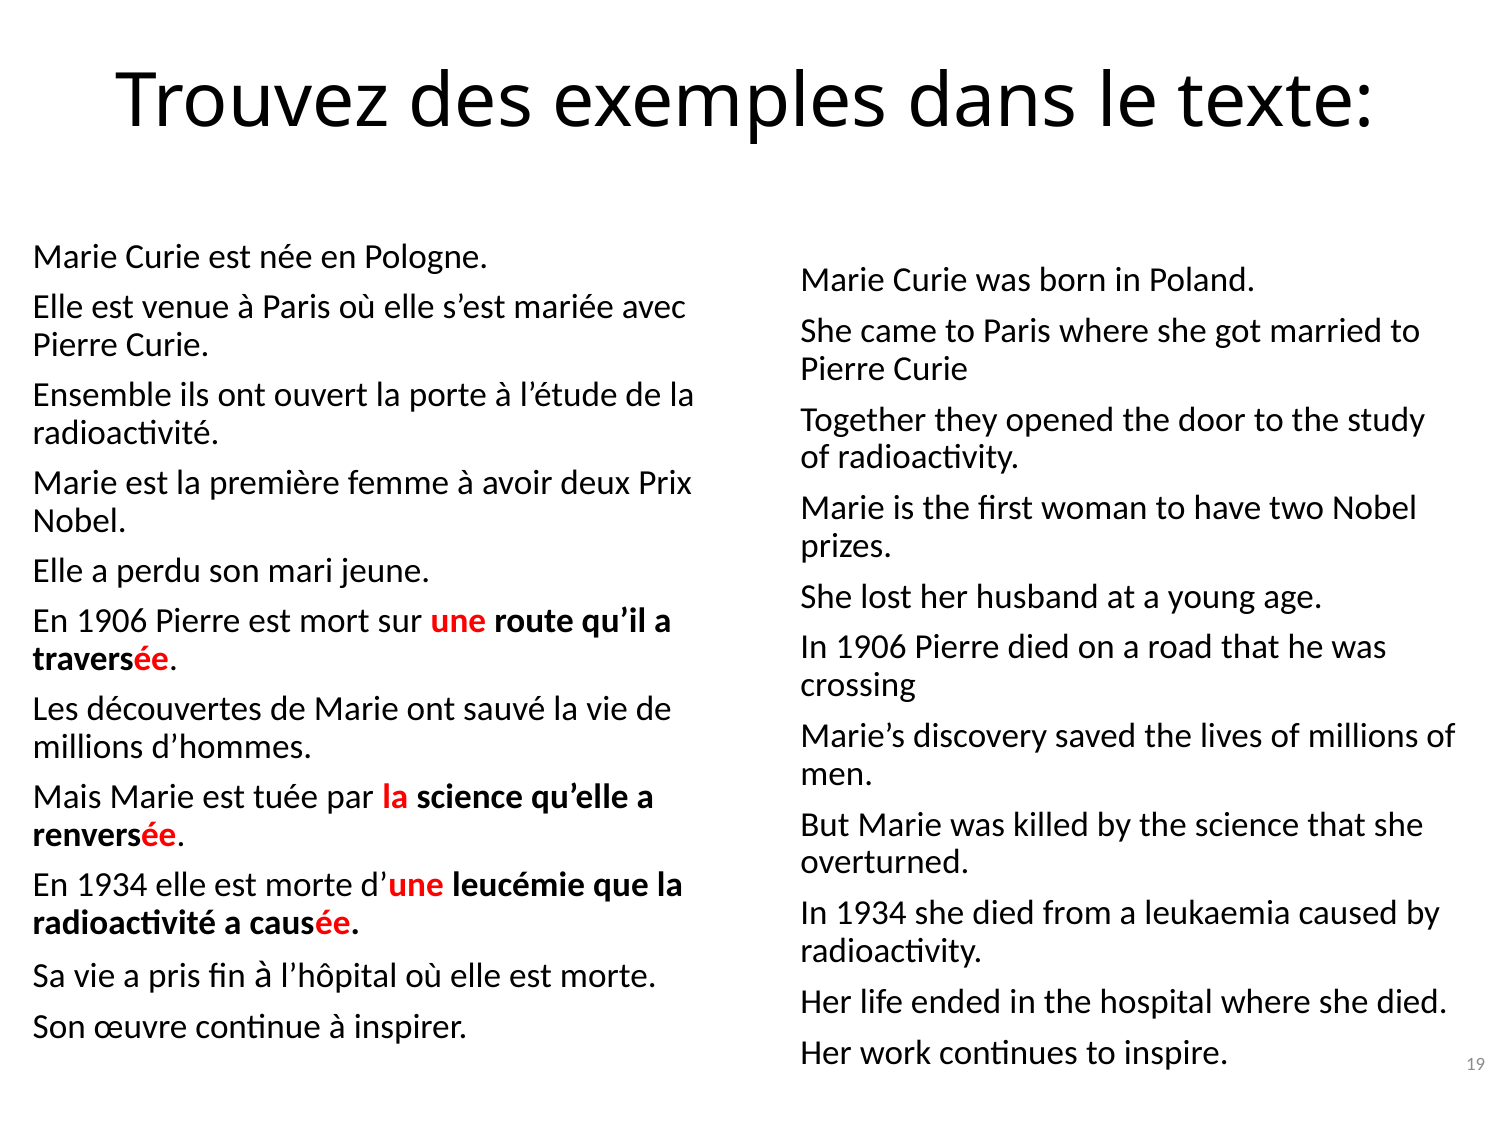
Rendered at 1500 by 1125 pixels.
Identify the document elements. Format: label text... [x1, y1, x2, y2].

title Trouvez des exemples dans le texte: [100, 19, 1424, 185]
slide_number 19 [1412, 1050, 1500, 1075]
list Marie Curie est née en Pologne. Elle est venue à Paris où elle s’est mariée avec Pierre Curie. Ensemble ils ont ouvert la porte à l’étude de la radioactivité. Marie est la première femme à avoir deux Prix Nobel. Elle a perdu son mari jeune. En 1906 Pierre est mort sur une route qu’il a traversée. Les découvertes de Marie ont sauvé la vie de millions d’hommes. Mais Marie est tuée par la science qu’elle a renversée. En 1934 elle est morte d’une leucémie que la radioactivité a causée. Sa vie a pris fin à l’hôpital où elle est morte. Son œuvre continue à inspirer. [17, 230, 727, 1063]
list Marie Curie was born in Poland. She came to Paris where she got married to Pierre Curie Together they opened the door to the study of radioactivity. Marie is the first woman to have two Nobel prizes. She lost her husband at a young age. In 1906 Pierre died on a road that he was crossing Marie’s discovery saved the lives of millions of men. But Marie was killed by the science that she overturned. In 1934 she died from a leukaemia caused by radioactivity. Her life ended in the hospital where she died. Her work continues to inspire. [785, 253, 1472, 1084]
